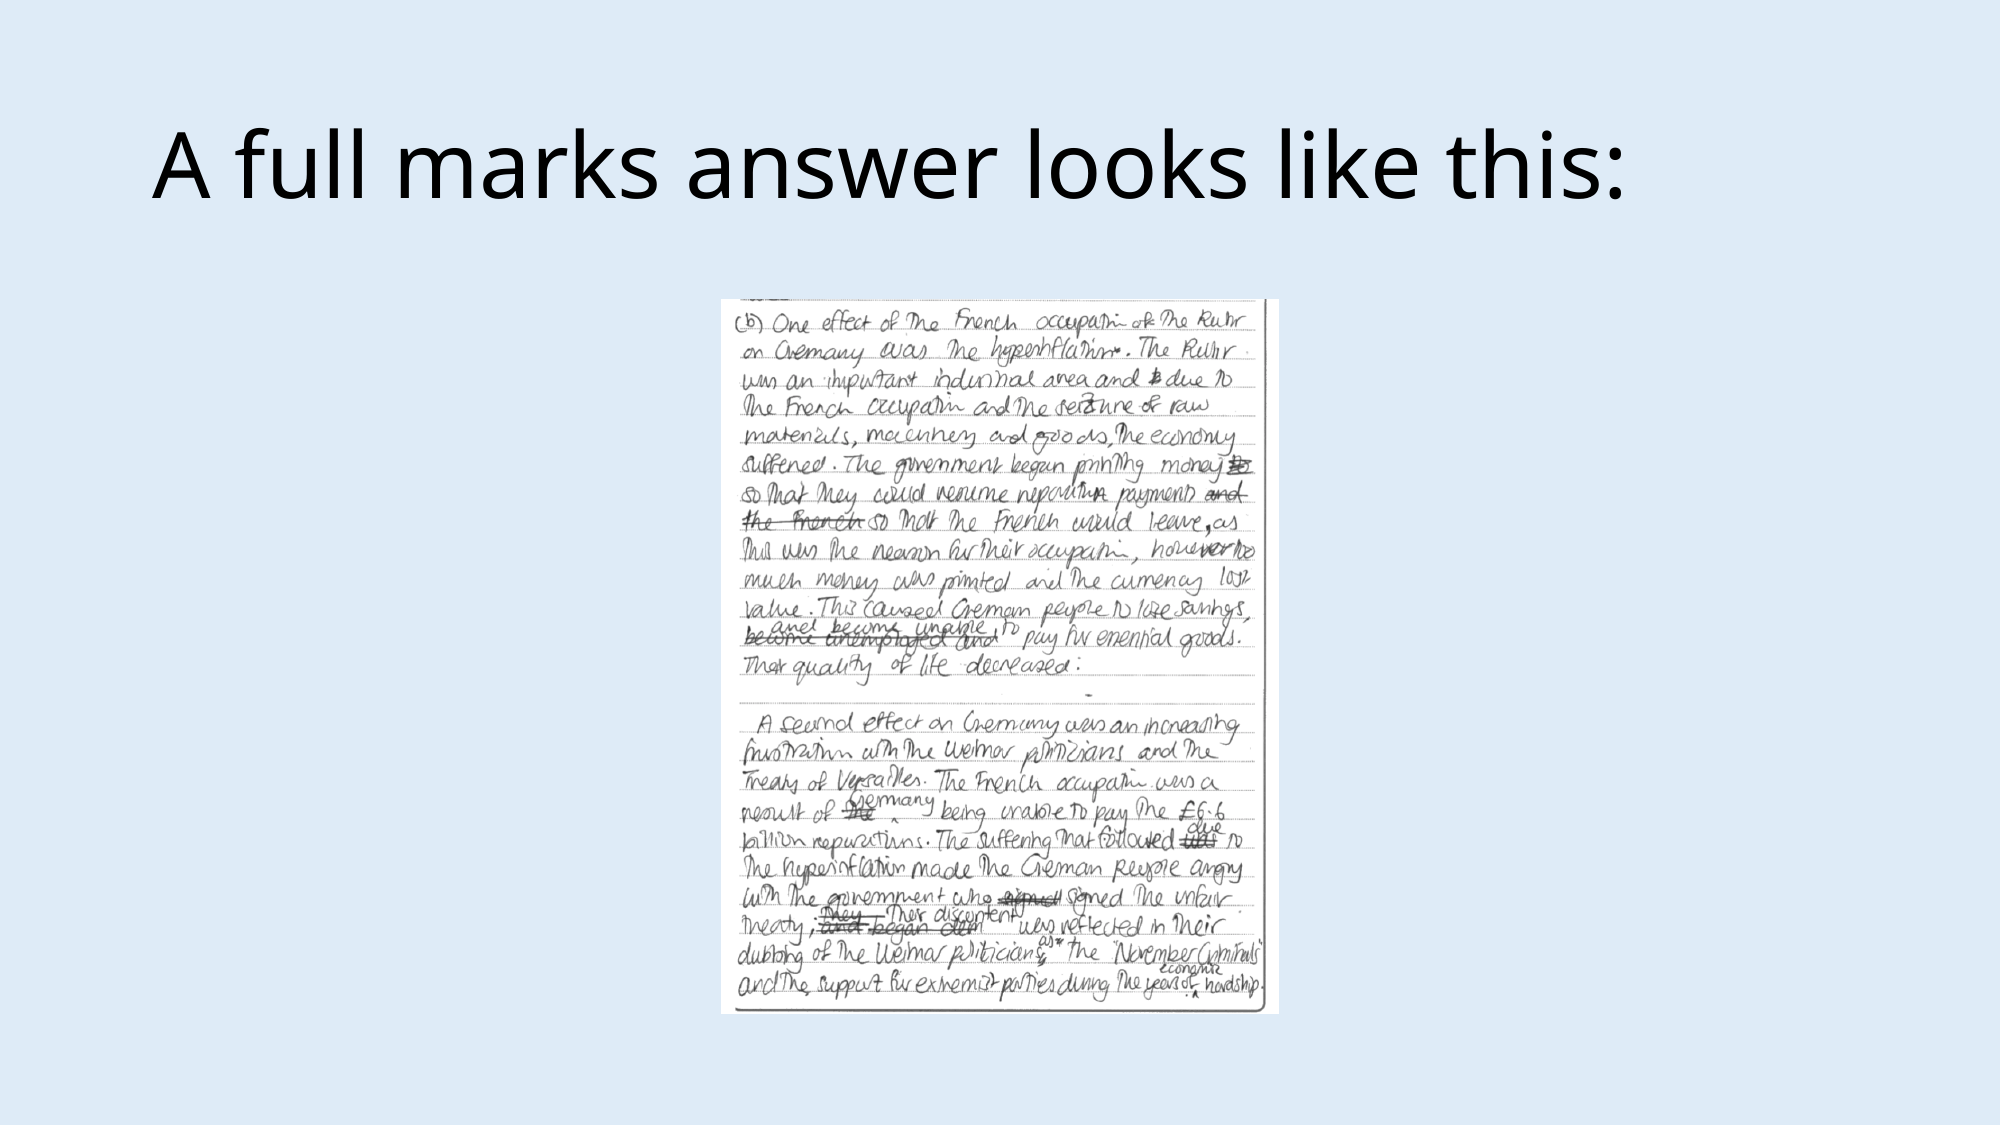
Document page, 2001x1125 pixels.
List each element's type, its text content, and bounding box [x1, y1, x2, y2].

title A full marks answer looks like this: [137, 59, 1863, 278]
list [720, 299, 1279, 1014]
